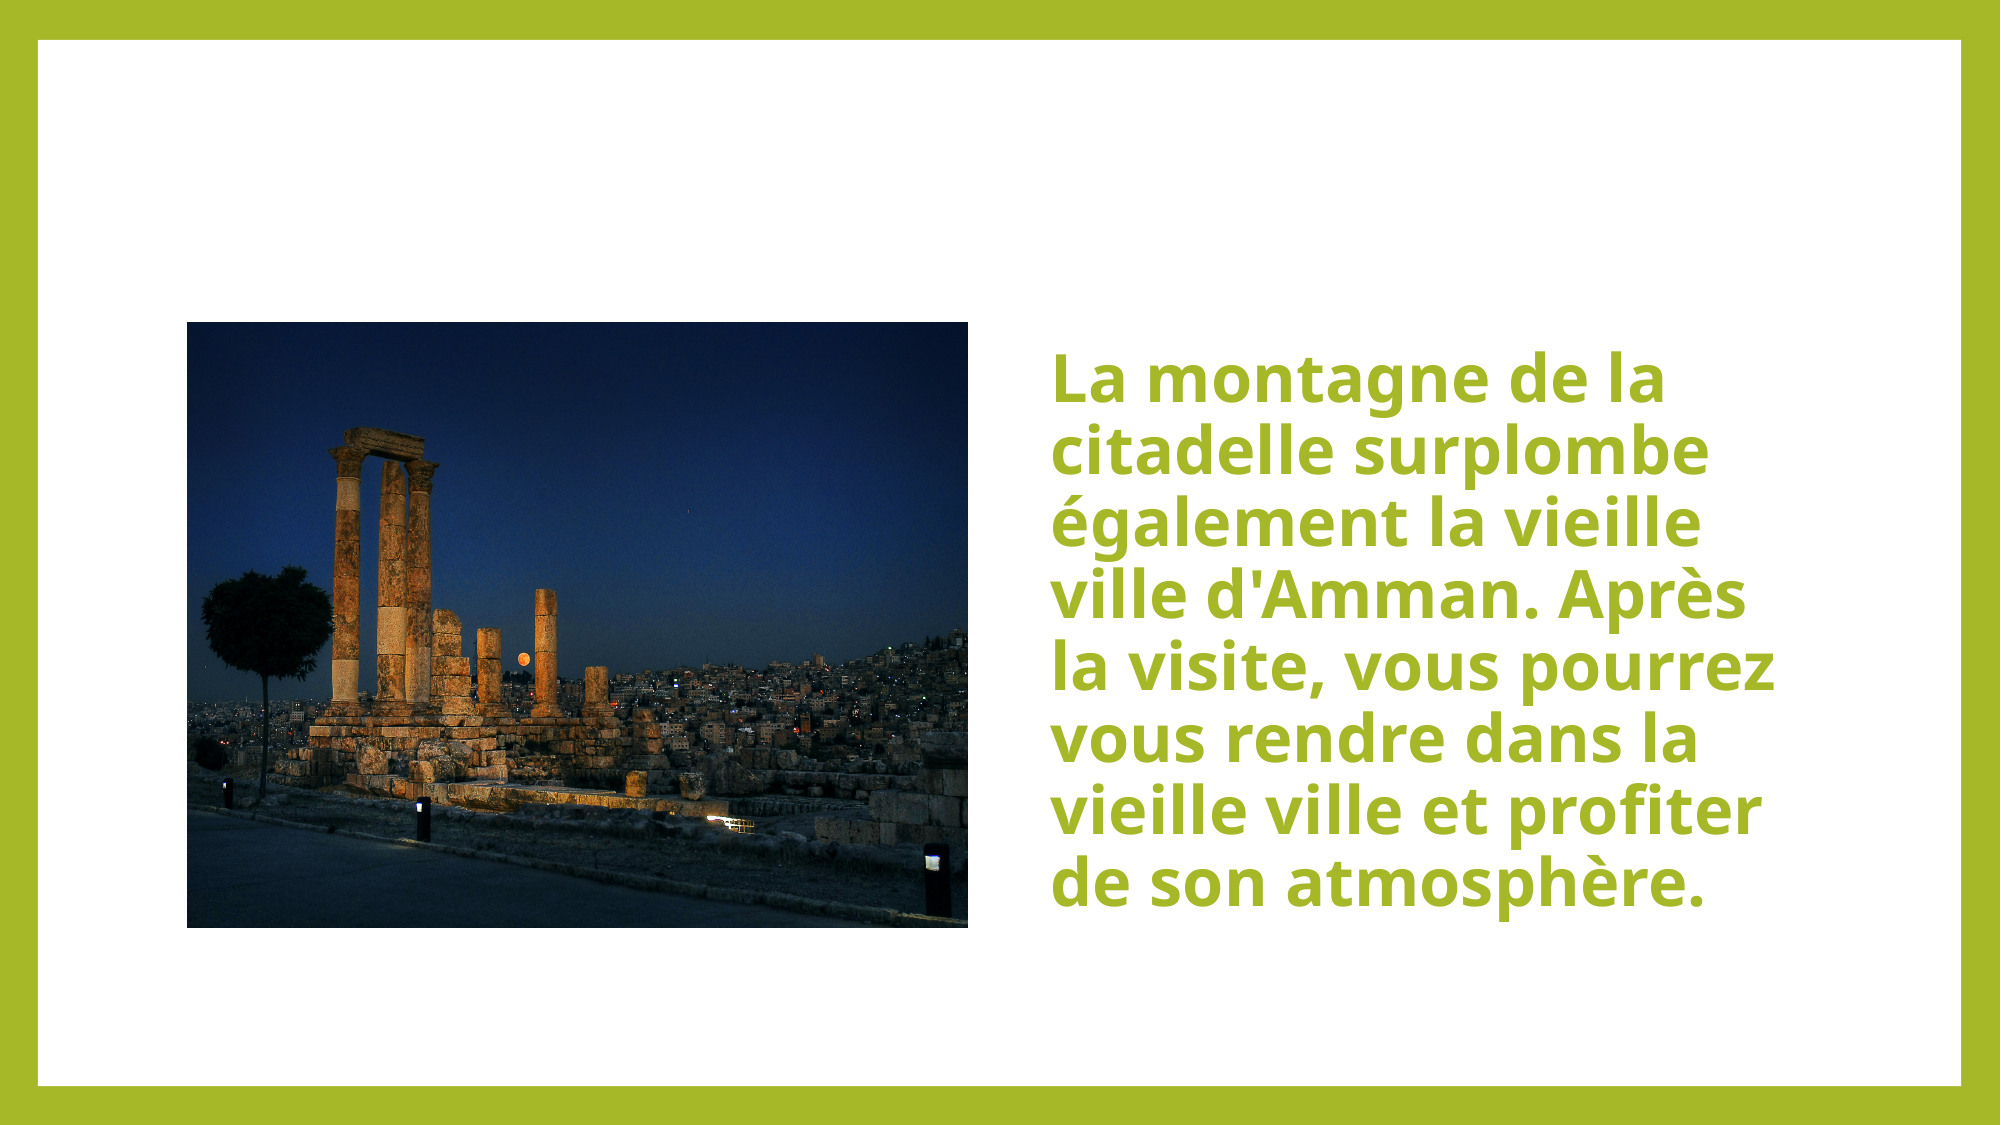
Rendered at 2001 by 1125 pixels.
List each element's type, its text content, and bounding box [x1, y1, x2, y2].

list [187, 322, 968, 929]
list La montagne de la citadelle surplombe également la vieille ville d'Amman. Après la visite, vous pourrez vous rendre dans la vieille ville et profiter de son atmosphère. [1028, 337, 1809, 998]
